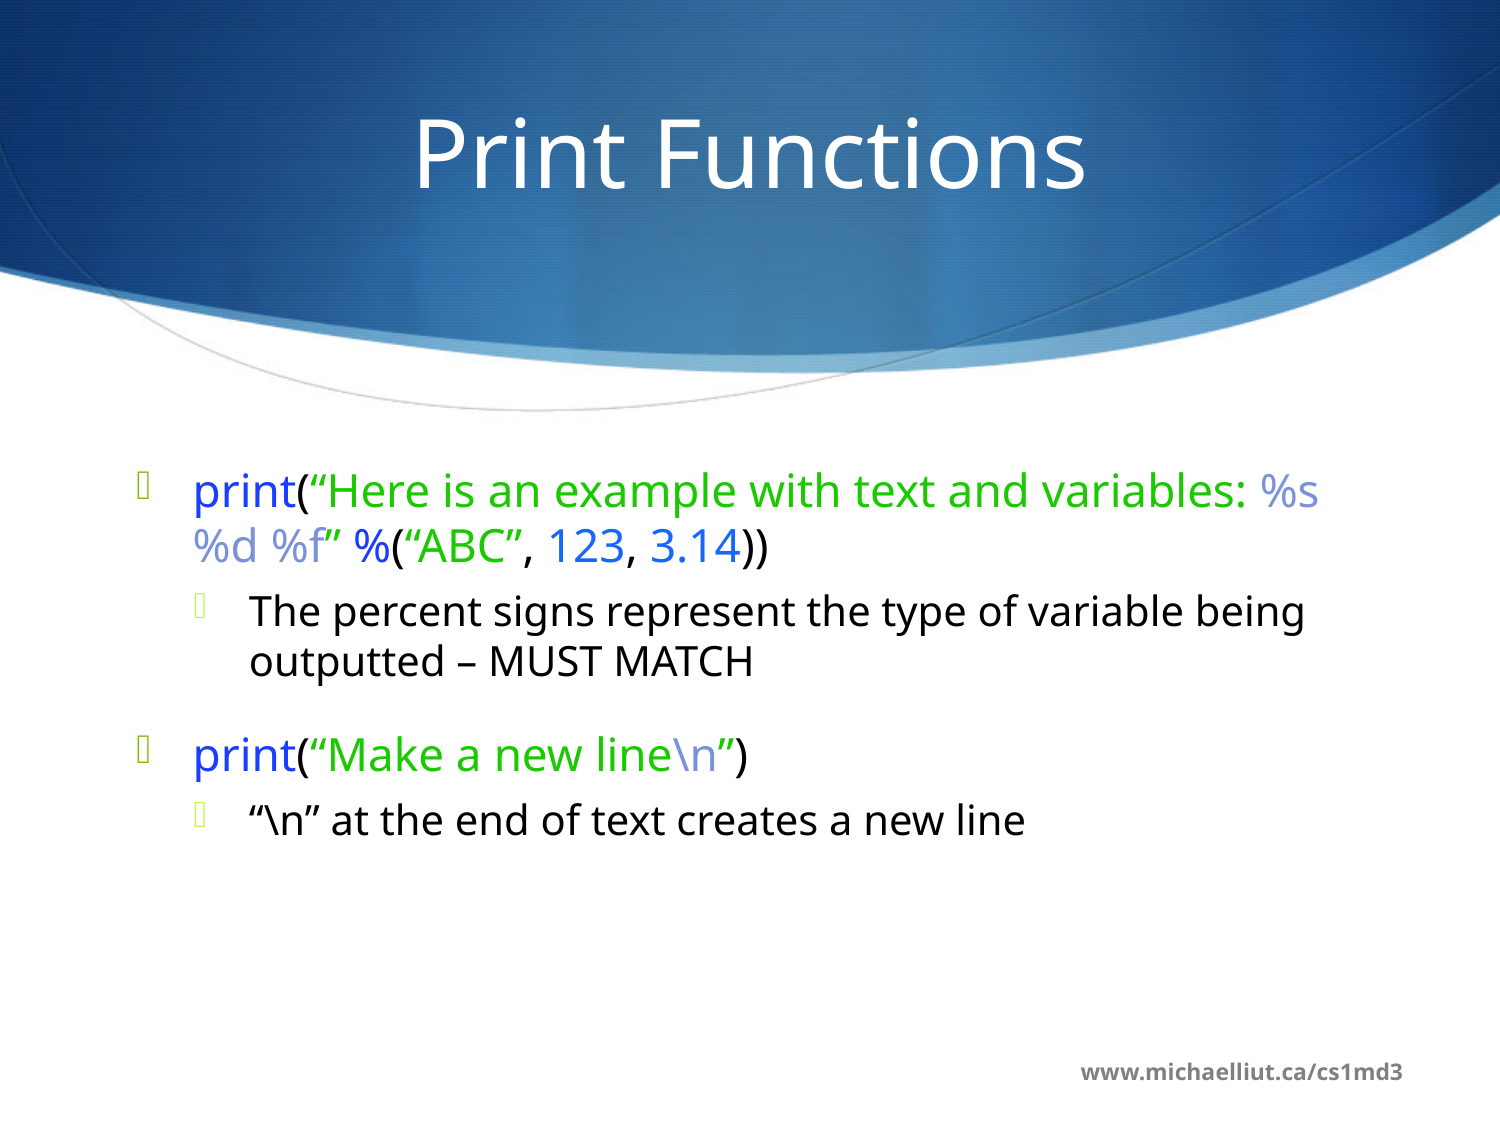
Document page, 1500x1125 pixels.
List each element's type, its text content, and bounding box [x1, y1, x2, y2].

list print(“Here is an example with text and variables: %s %d %f” %(“ABC”, 123, 3.14)) The percent signs represent the type of variable being outputted – MUST MATCH print(“Make a new line\n”) “\n” at the end of text creates a new line [121, 454, 1379, 991]
footer www.michaelliut.ca/cs1md3 [949, 1042, 1425, 1103]
title Print Functions [75, 56, 1425, 245]
picture [0, 0, 1500, 1125]
